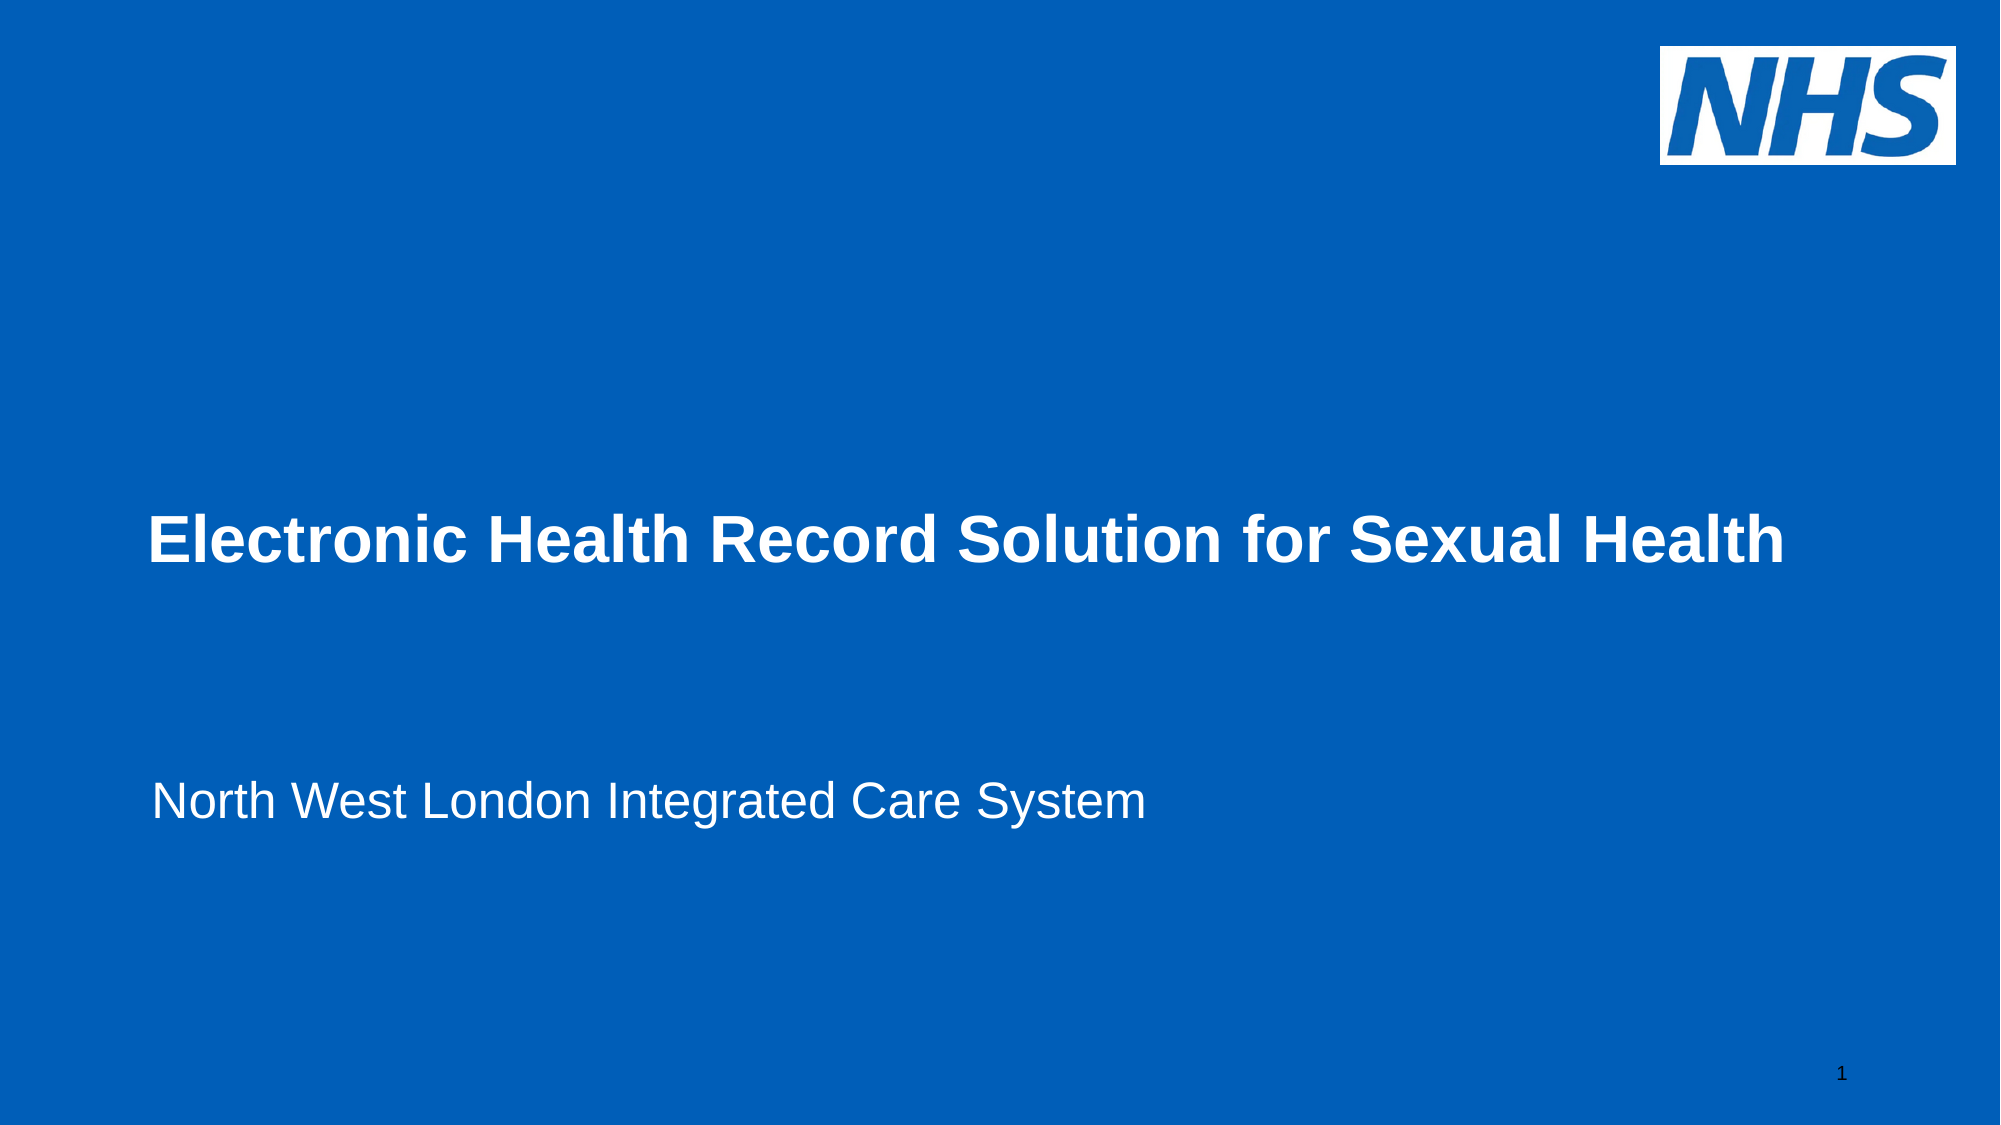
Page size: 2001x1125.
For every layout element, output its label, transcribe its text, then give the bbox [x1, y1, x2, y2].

title Electronic Health Record Solution for Sexual Health [132, 116, 1857, 584]
list North West London Integrated Care System [136, 766, 1853, 838]
slide_number 1 [1412, 1042, 1863, 1103]
picture [1660, 46, 1956, 165]
